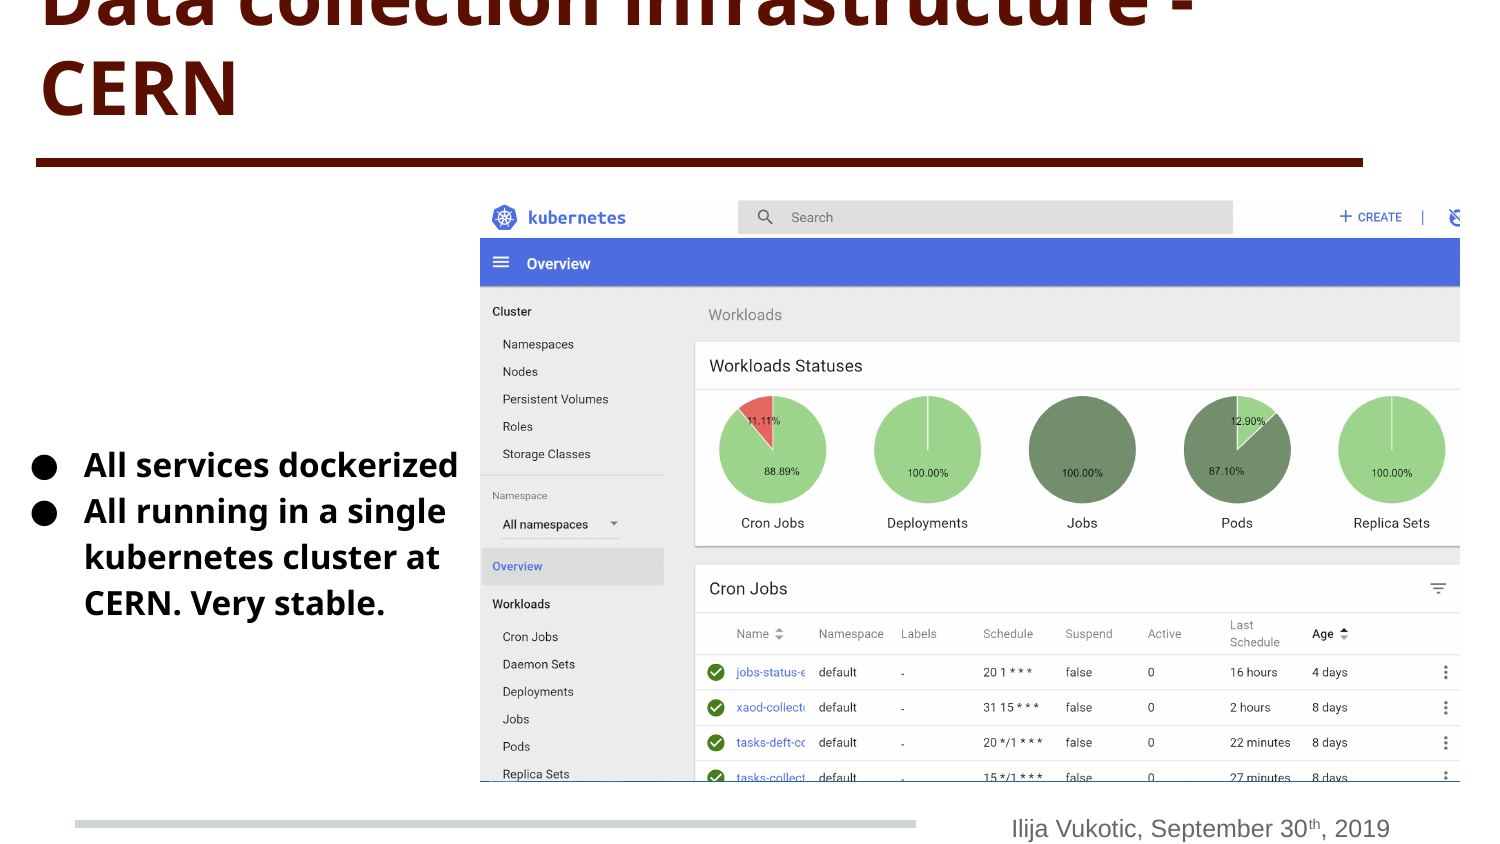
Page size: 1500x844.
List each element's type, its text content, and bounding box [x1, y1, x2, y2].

text_box All services dockerized All running in a single kubernetes cluster at CERN. Very stable. [0, 244, 487, 816]
title Data collection infrastructure - CERN [24, 32, 1375, 146]
picture [480, 198, 1460, 782]
